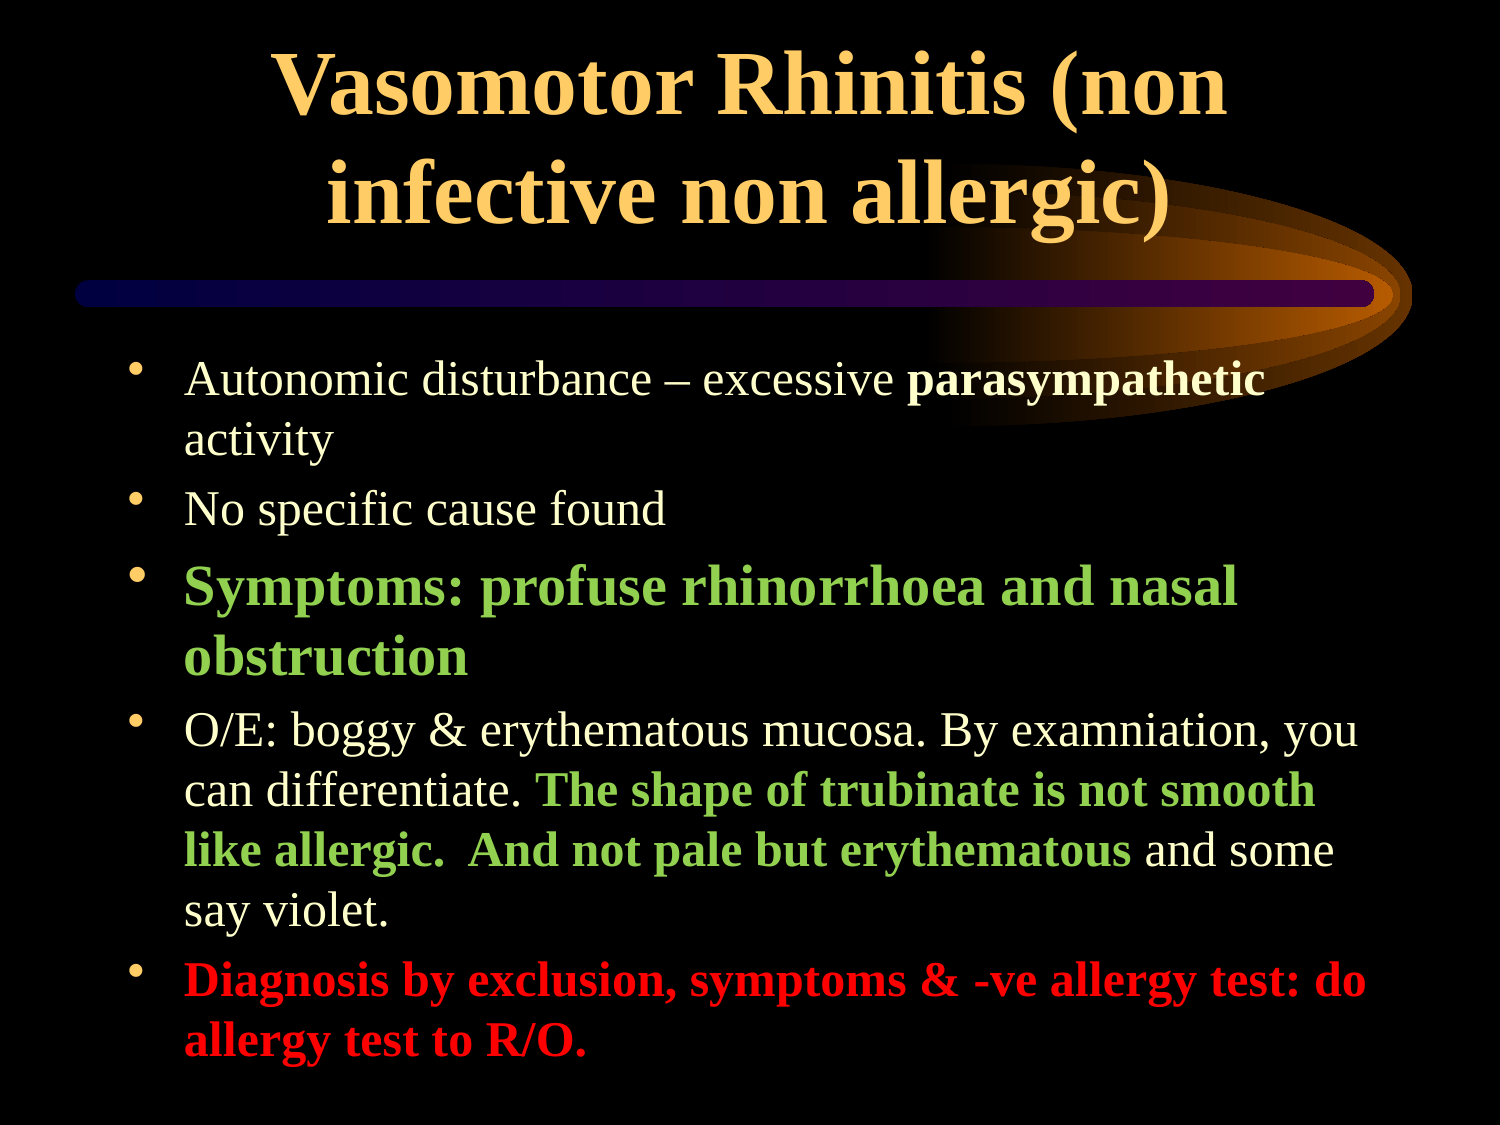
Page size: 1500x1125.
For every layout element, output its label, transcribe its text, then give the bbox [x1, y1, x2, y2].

list Autonomic disturbance – excessive parasympathetic activity No specific cause found Symptoms: profuse rhinorrhoea and nasal obstruction O/E: boggy & erythematous mucosa. By examniation, you can differentiate. The shape of trubinate is not smooth like allergic. And not pale but erythematous and some say violet. Diagnosis by exclusion, symptoms & -ve allergy test: do allergy test to R/O. [112, 337, 1388, 1090]
title Vasomotor Rhinitis (non infective non allergic) [112, 62, 1388, 250]
